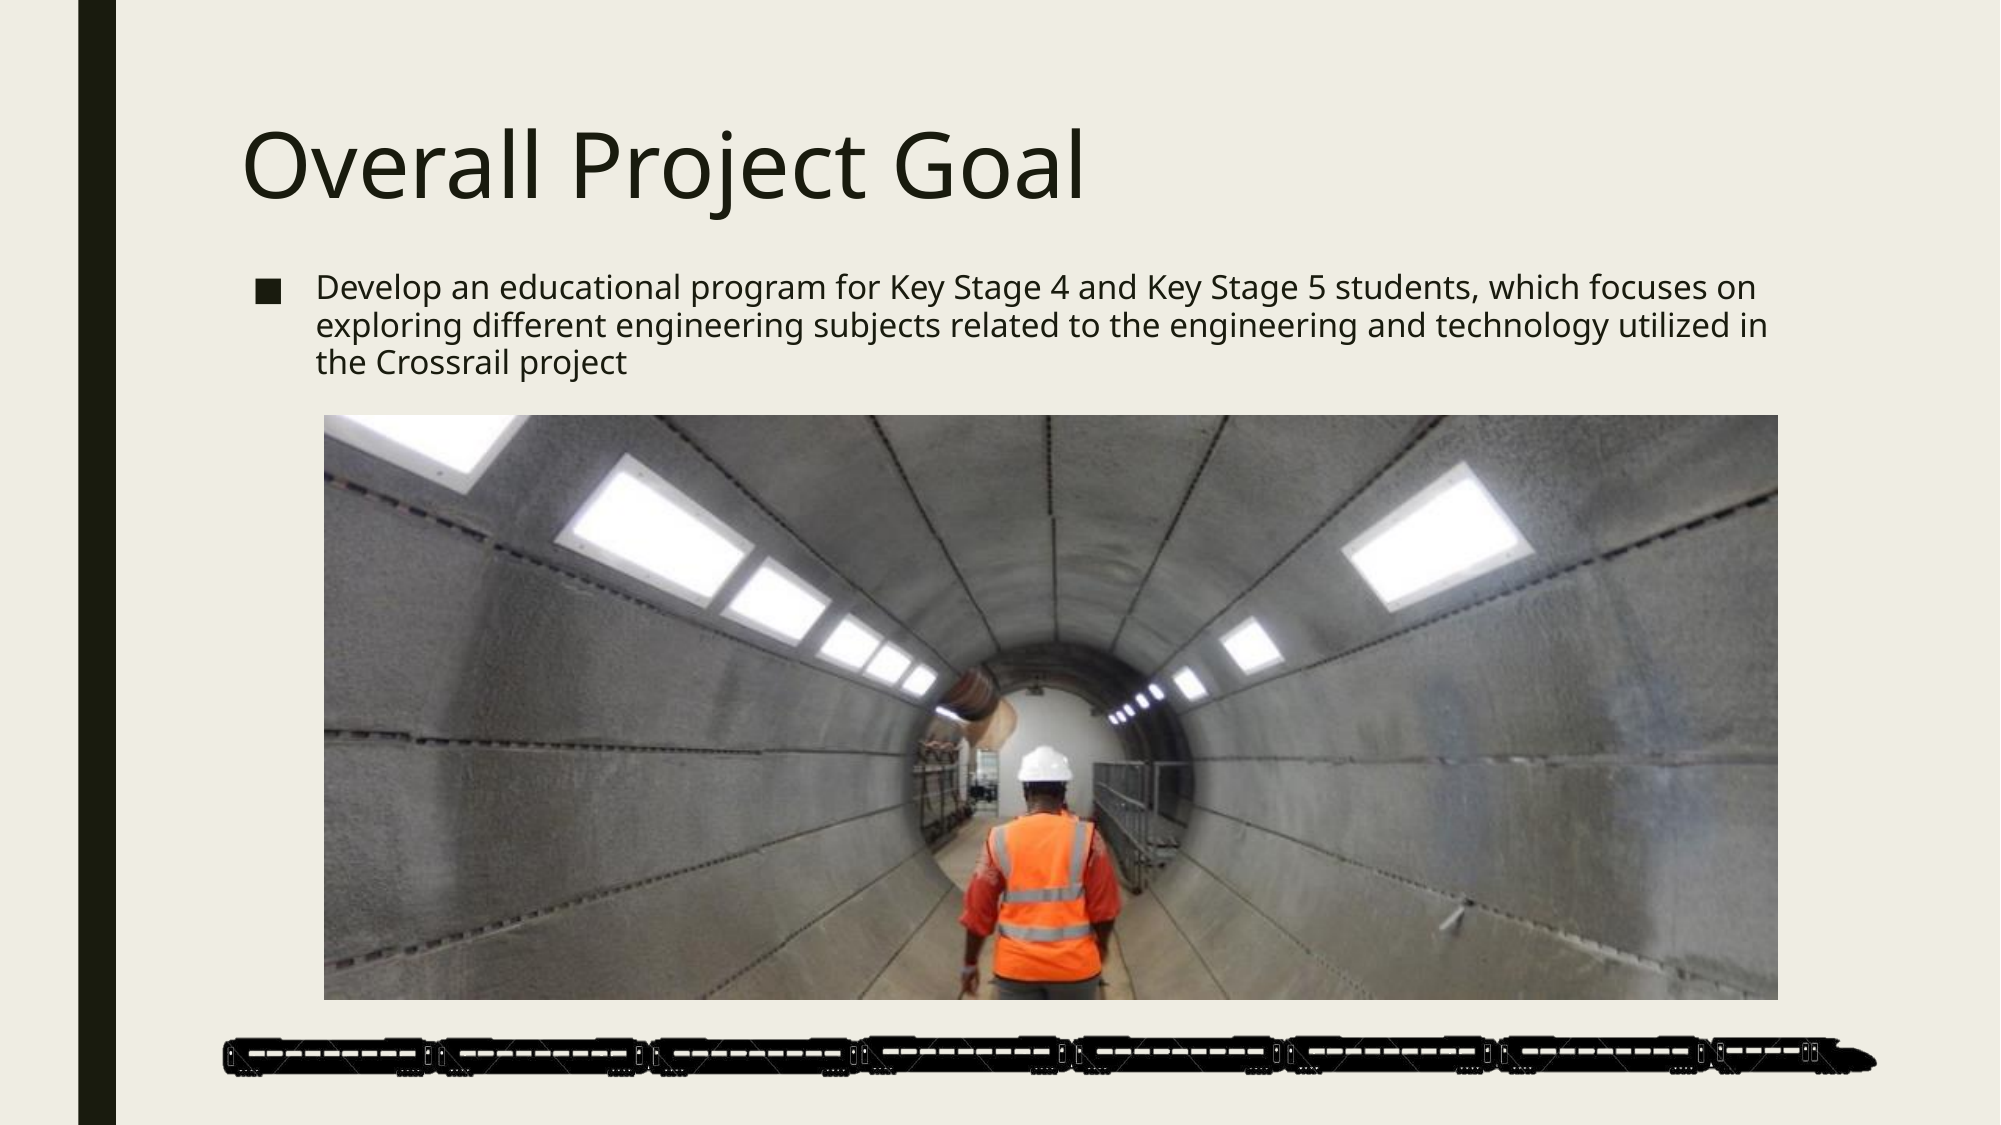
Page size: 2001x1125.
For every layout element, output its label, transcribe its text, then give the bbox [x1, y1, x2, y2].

picture [324, 415, 1778, 1000]
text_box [187, 1008, 1898, 1102]
list Develop an educational program for Key Stage 4 and Key Stage 5 students, which focuses on exploring different engineering subjects related to the engineering and technology utilized in the Crossrail project [237, 262, 1813, 830]
title Overall Project Goal [225, 112, 1800, 357]
